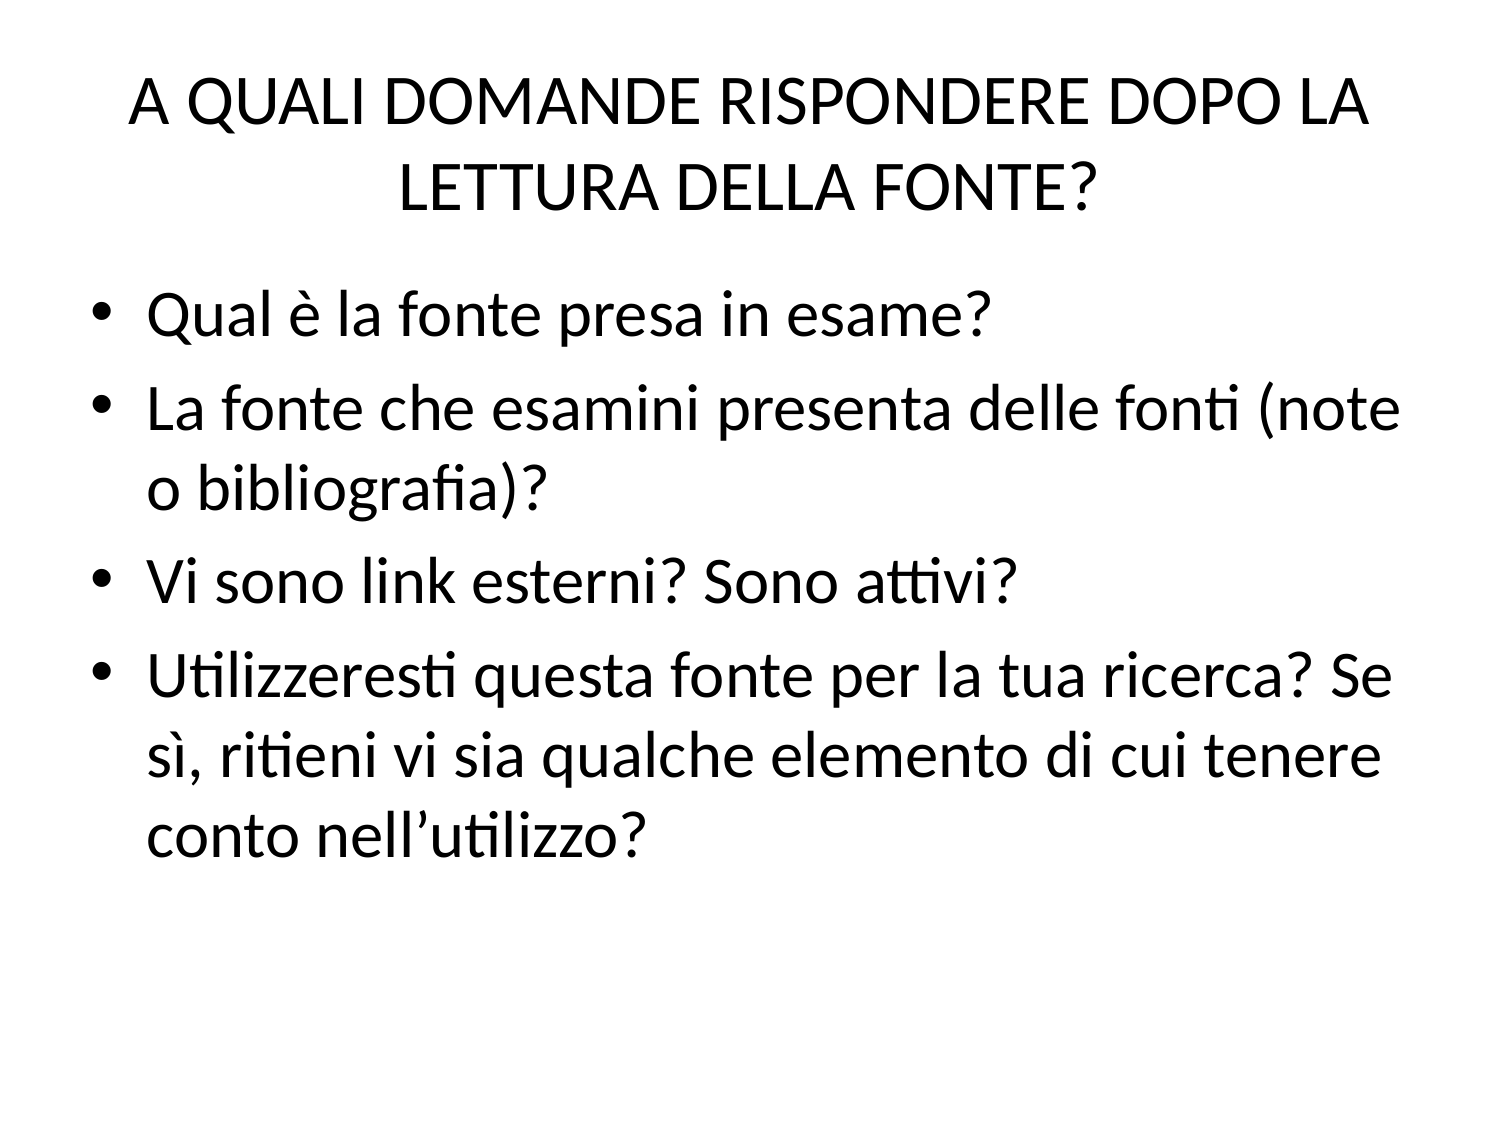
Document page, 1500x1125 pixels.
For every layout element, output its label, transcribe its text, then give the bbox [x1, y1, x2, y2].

list Qual è la fonte presa in esame? La fonte che esamini presenta delle fonti (note o bibliografia)? Vi sono link esterni? Sono attivi? Utilizzeresti questa fonte per la tua ricerca? Se sì, ritieni vi sia qualche elemento di cui tenere conto nell’utilizzo? [75, 262, 1425, 1005]
title A QUALI DOMANDE RISPONDERE DOPO LA LETTURA DELLA FONTE? [75, 45, 1425, 233]
